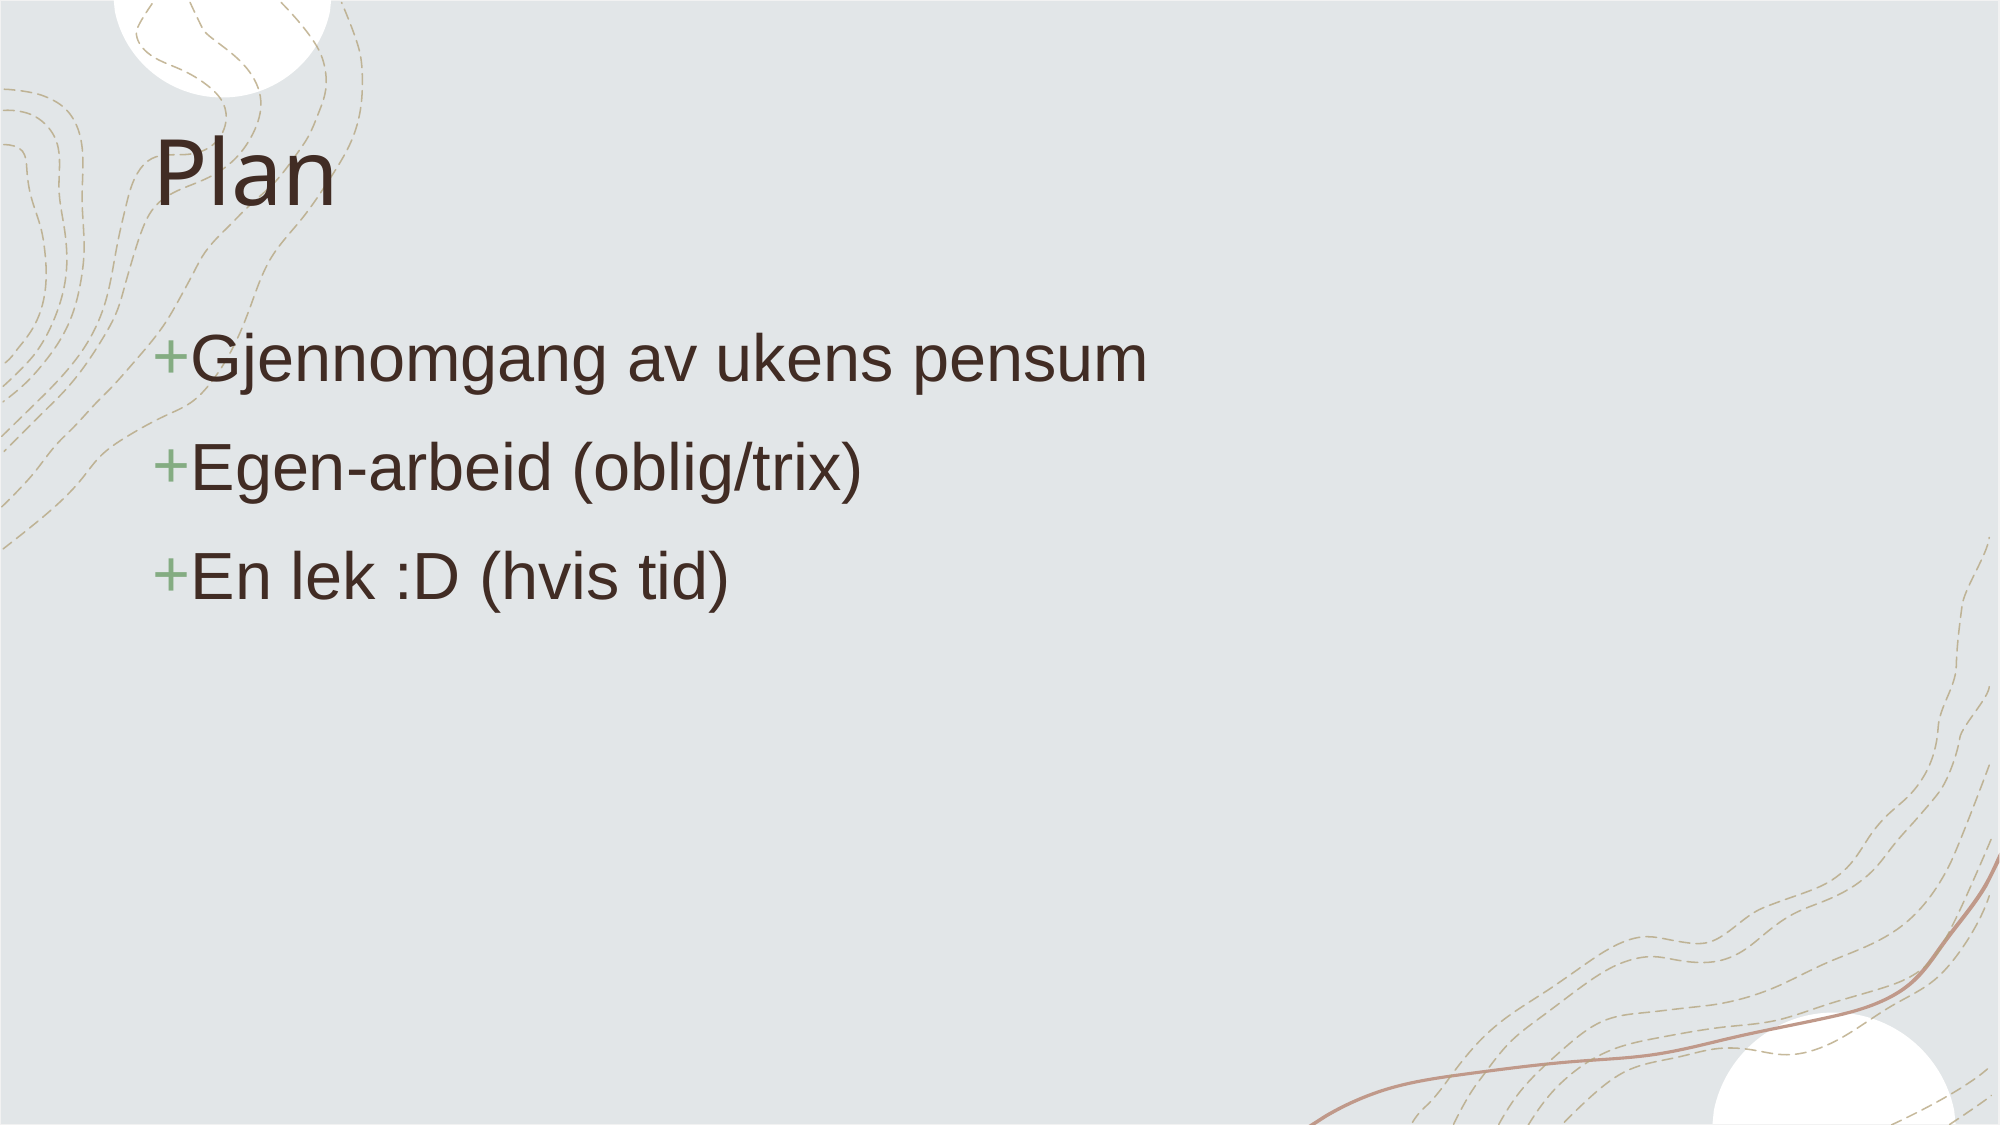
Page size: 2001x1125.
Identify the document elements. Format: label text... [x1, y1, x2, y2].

title Plan [137, 59, 1863, 278]
list Gjennomgang av ukens pensum Egen-arbeid (oblig/trix) En lek :D (hvis tid) [137, 299, 1863, 1014]
